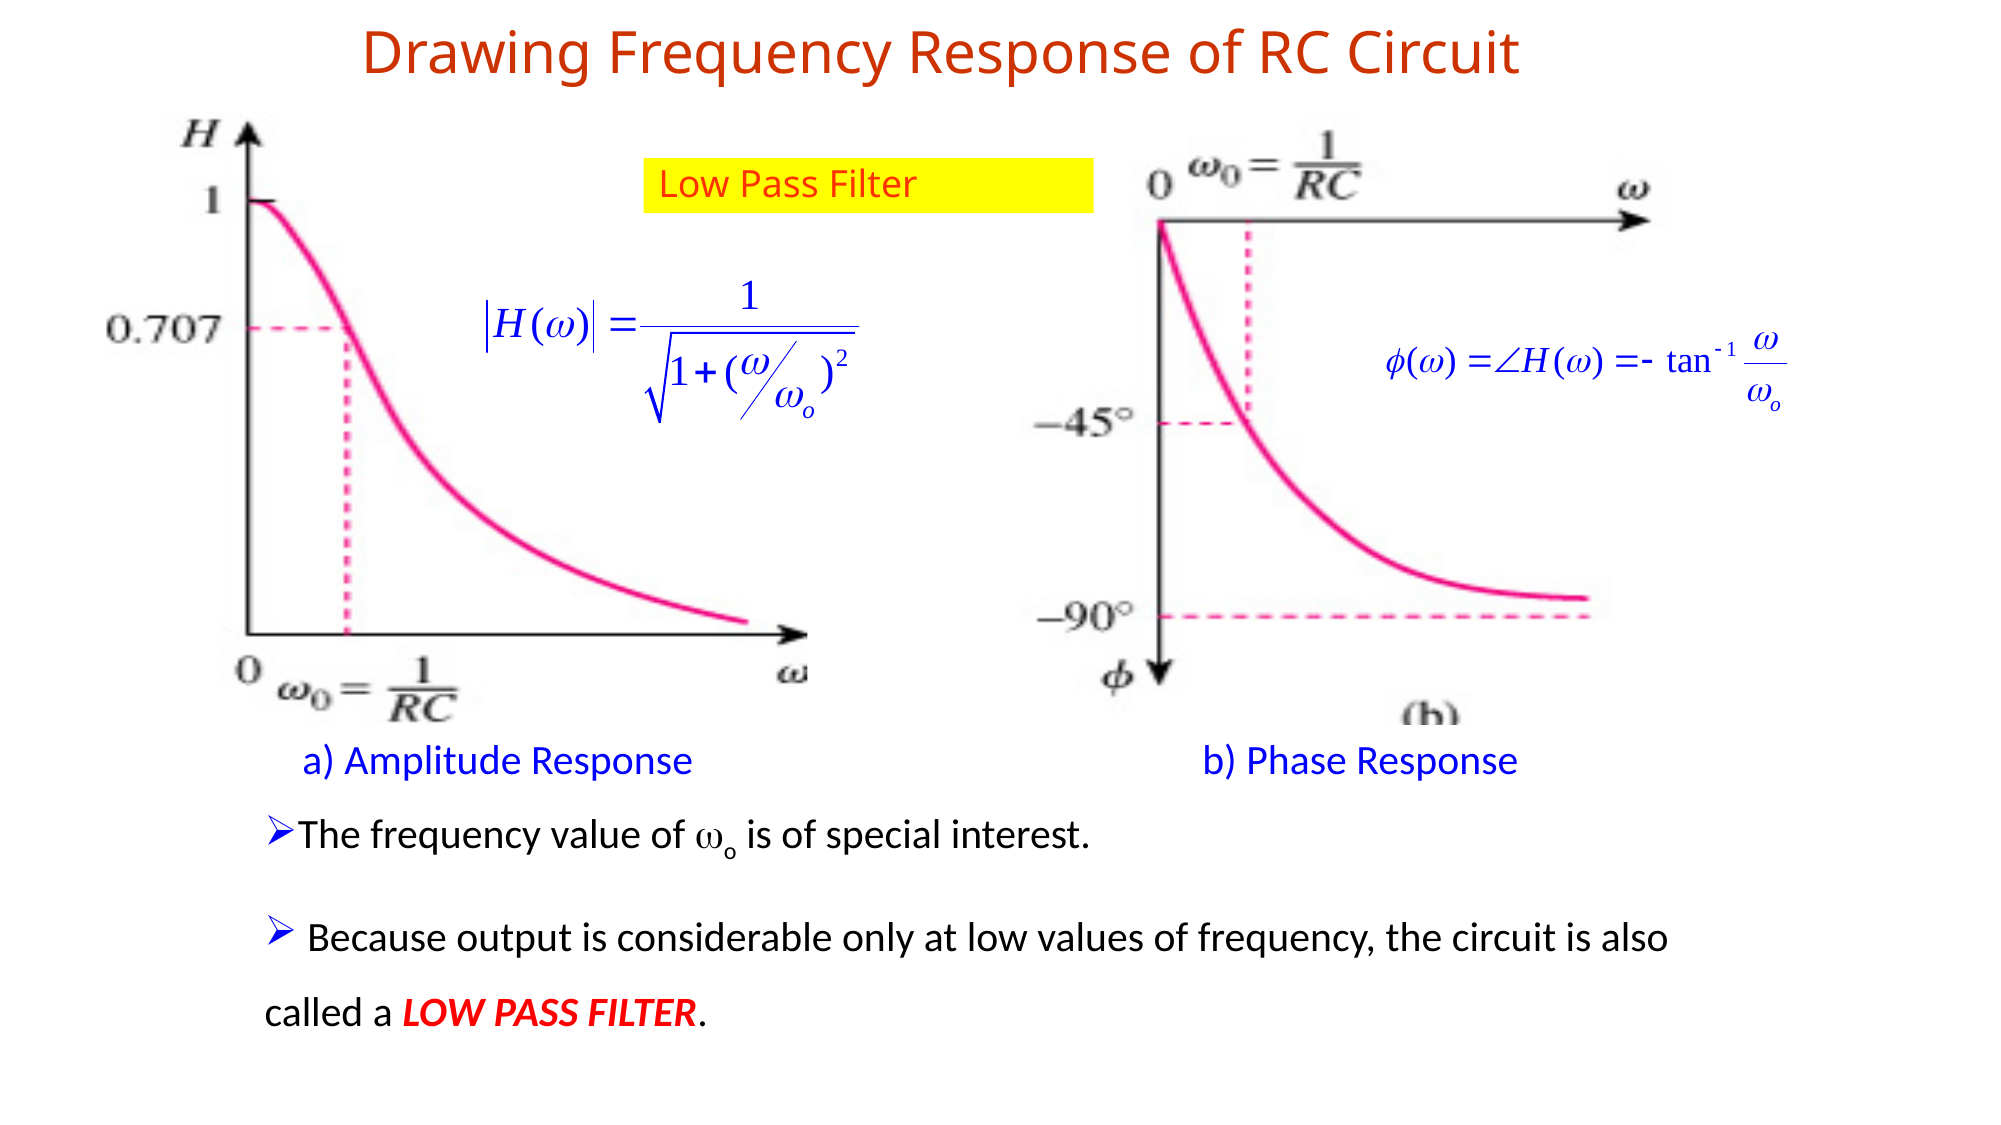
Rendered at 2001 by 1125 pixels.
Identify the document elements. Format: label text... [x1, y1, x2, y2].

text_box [478, 268, 867, 431]
picture [1021, 99, 1701, 738]
picture [105, 112, 808, 775]
text_box The frequency value of o is of special interest. Because output is considerable only at low values of frequency, the circuit is also called a LOW PASS FILTER. [249, 799, 1750, 1043]
text_box Low Pass Filter [808, 158, 1021, 214]
text_box a) Amplitude Response b) Phase Response [287, 725, 1675, 790]
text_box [1380, 314, 1811, 419]
title Drawing Frequency Response of RC Circuit [266, 16, 1617, 129]
